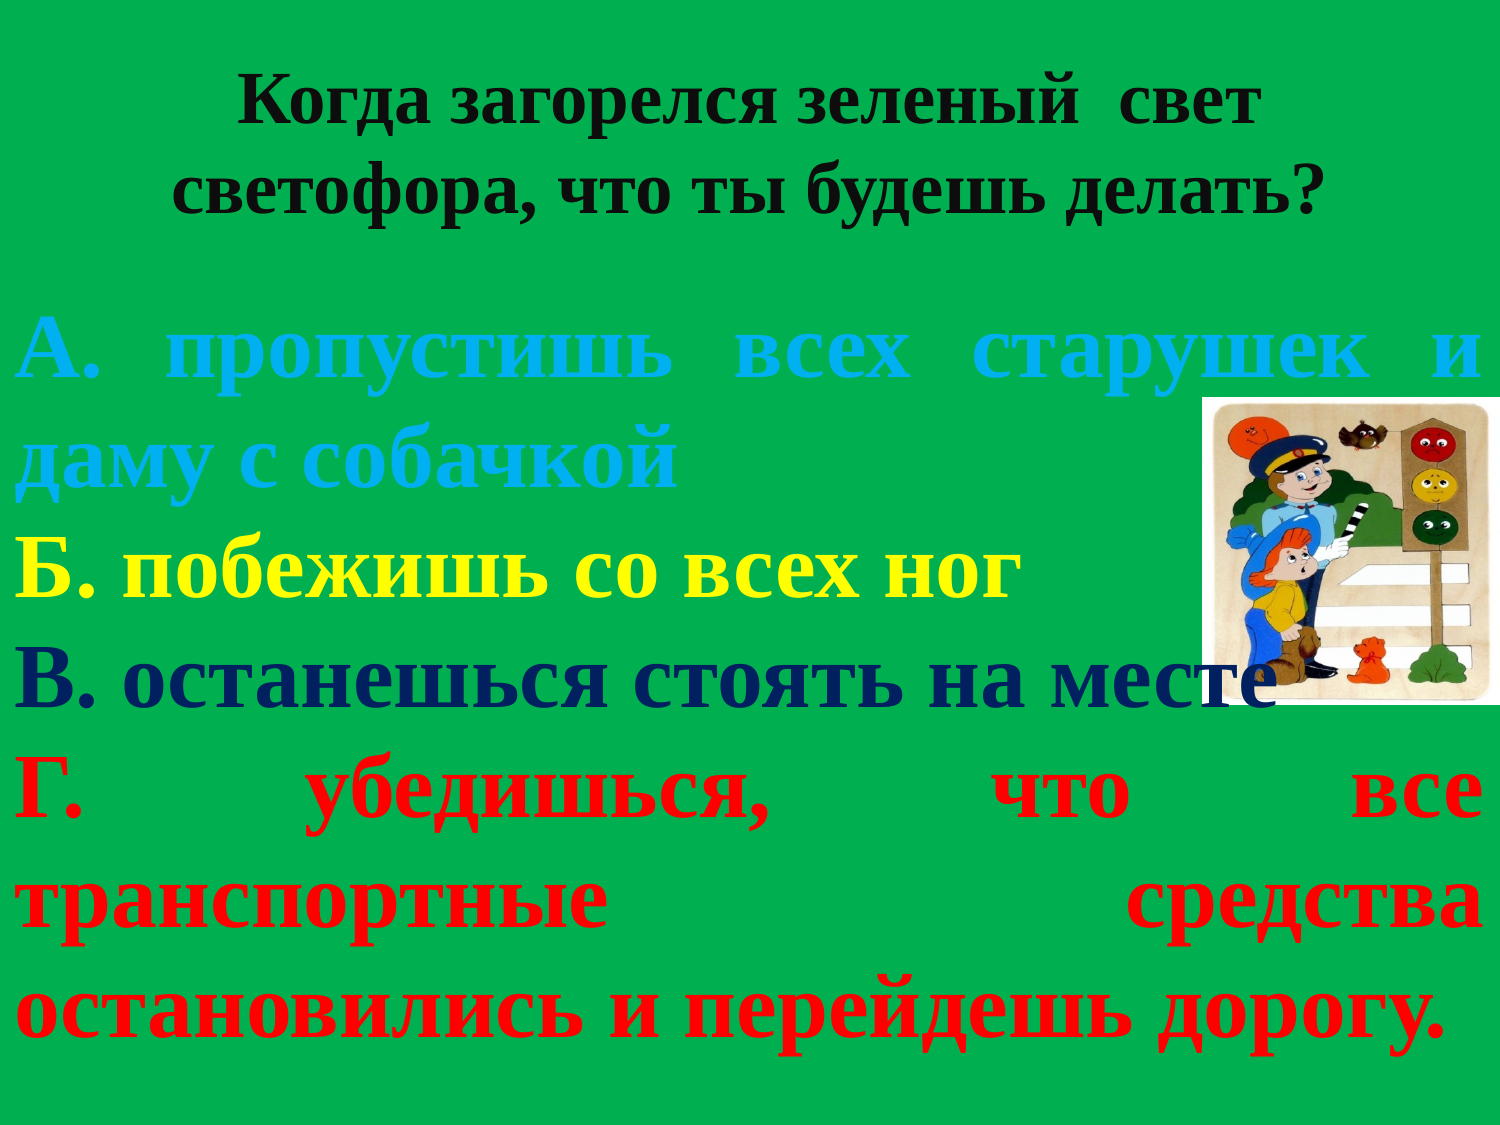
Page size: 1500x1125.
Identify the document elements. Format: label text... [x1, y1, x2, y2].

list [1202, 396, 1500, 705]
title Когда загорелся зеленый свет светофора, что ты будешь делать? [75, 45, 1425, 233]
text_box А. пропустишь всех старушек и даму с собачкой Б. побежишь со всех ног В. останешься стоять на месте Г. убедишься, что все транспортные средства остановились и перейдешь дорогу. [0, 278, 1500, 1064]
